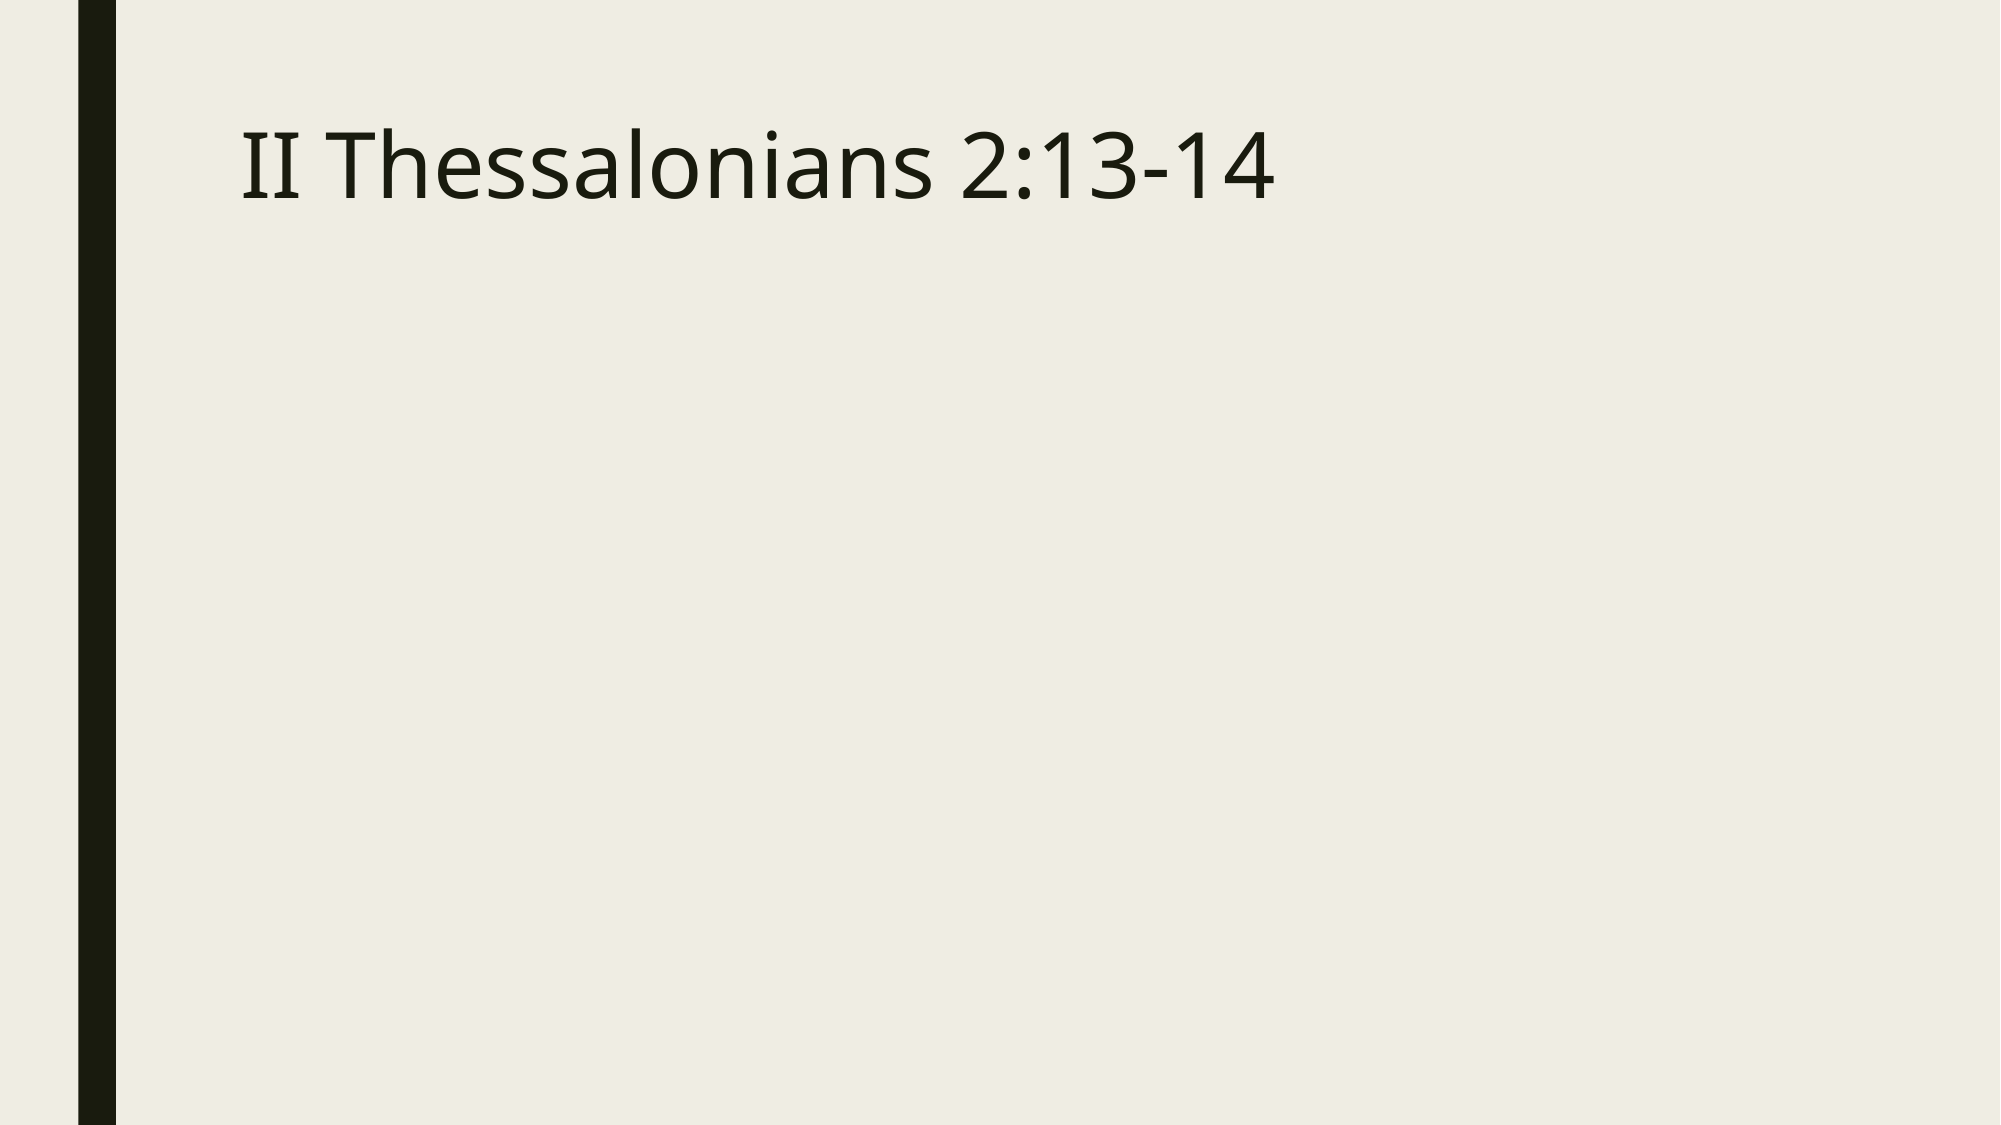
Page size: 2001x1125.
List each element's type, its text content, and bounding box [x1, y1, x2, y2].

title II Thessalonians 2:13-14 [225, 112, 1800, 357]
